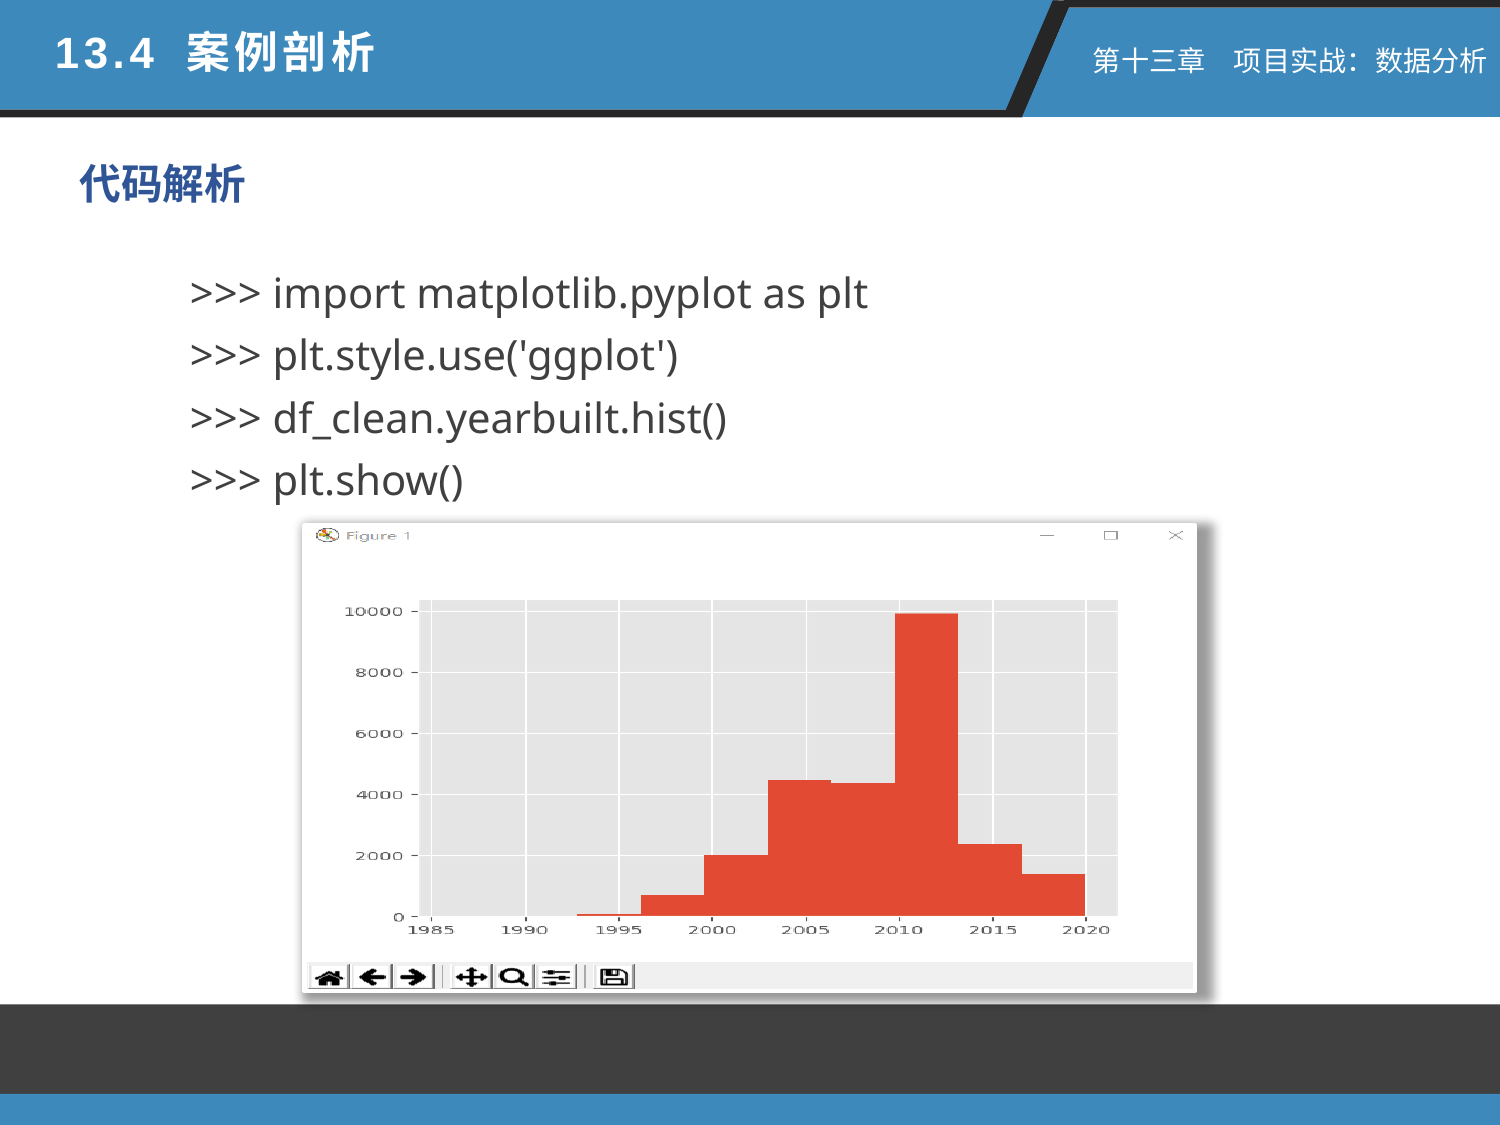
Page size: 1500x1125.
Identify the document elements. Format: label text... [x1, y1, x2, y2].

text_box >>> import matplotlib.pyplot as plt >>> plt.style.use('ggplot') >>> df_clean.yearbuilt.hist() >>> plt.show() [100, 246, 1400, 574]
picture [306, 527, 1193, 989]
text_box 13.4 案例剖析 [40, 17, 628, 85]
text_box 第十三章 项目实战：数据分析 [1058, 35, 1500, 85]
list 代码解析 [64, 155, 1229, 245]
